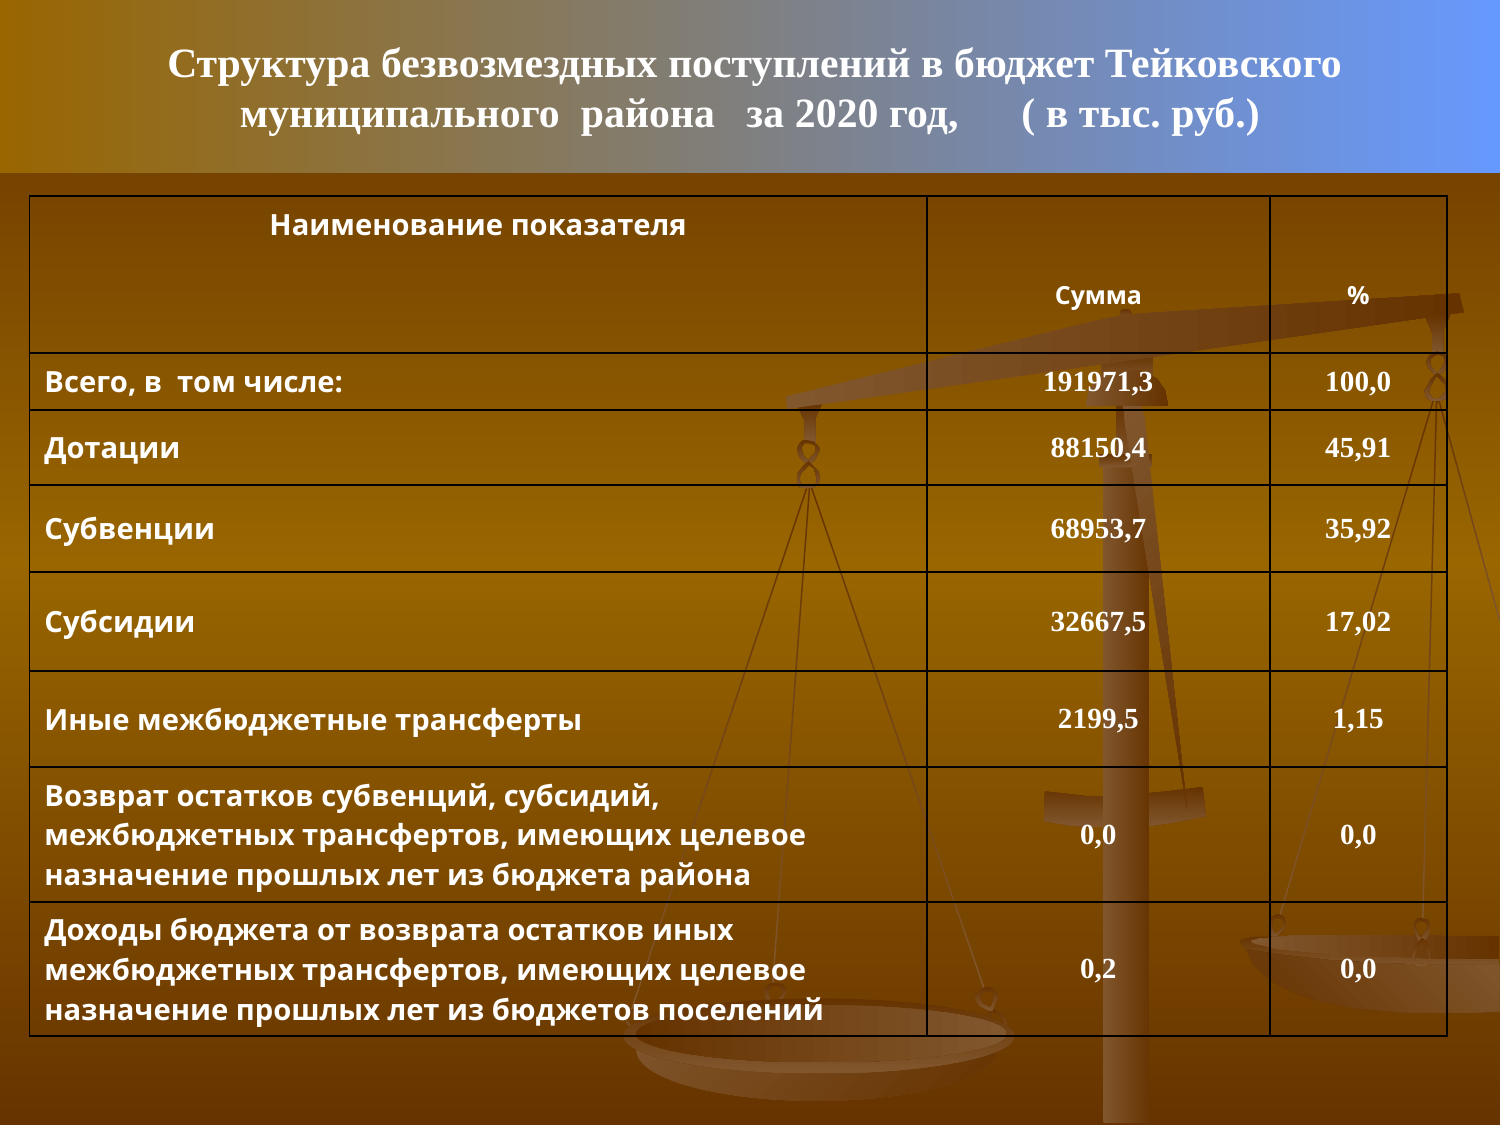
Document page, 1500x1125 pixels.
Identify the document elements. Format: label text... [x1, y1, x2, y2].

table_cell 68953,7 [928, 486, 1269, 571]
table_cell 191971,3 [928, 354, 1269, 409]
table_cell 0,0 [928, 768, 1269, 901]
table_cell Доходы бюджета от возврата остатков иных межбюджетных трансфертов, имеющих целевое назначение прошлых лет из бюджетов поселений [30, 903, 926, 1035]
table_cell 2199,5 [928, 672, 1269, 766]
table_cell 35,92 [1271, 486, 1446, 571]
text_box Структура безвозмездных поступлений в бюджет Тейковского муниципального района за 2020 год, ( в тыс. руб.) [0, 0, 1500, 173]
table_cell 88150,4 [928, 411, 1269, 484]
table_cell Всего, в том числе: [30, 354, 926, 409]
table_cell Субвенции [30, 486, 926, 571]
table_cell Иные межбюджетные трансферты [30, 672, 926, 766]
table_cell 17,02 [1271, 573, 1446, 670]
table_header % [1271, 197, 1446, 352]
table_cell 0,0 [1271, 903, 1446, 1035]
table_cell 100,0 [1271, 354, 1446, 409]
table_cell 0,2 [928, 903, 1269, 1035]
table_cell 1,15 [1271, 672, 1446, 766]
table_cell Дотации [30, 411, 926, 484]
table_cell 32667,5 [928, 573, 1269, 670]
table_cell Возврат остатков субвенций, субсидий, межбюджетных трансфертов, имеющих целевое назначение прошлых лет из бюджета района [30, 768, 926, 901]
table_header Наименование показателя [30, 197, 926, 352]
table_cell Субсидии [30, 573, 926, 670]
table_cell 45,91 [1271, 411, 1446, 484]
table_header Сумма [928, 197, 1269, 352]
table_cell 0,0 [1271, 768, 1446, 901]
